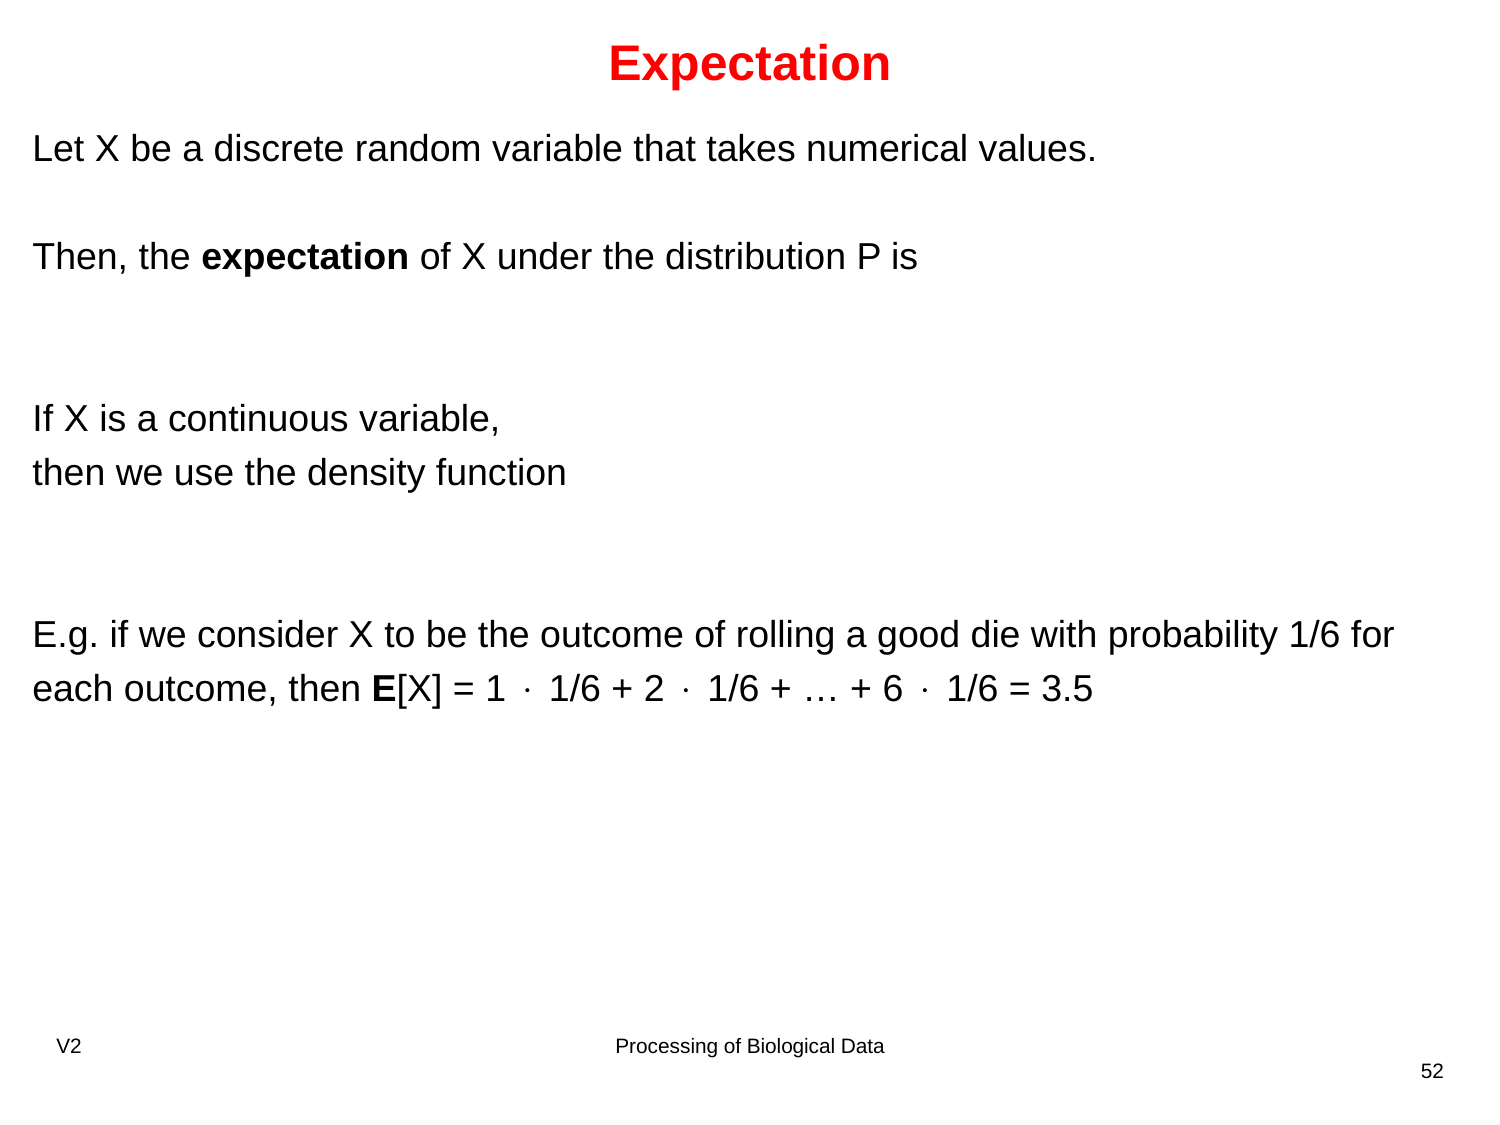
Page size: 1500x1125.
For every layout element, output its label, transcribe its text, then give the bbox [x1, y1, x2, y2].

list [50, 149, 1463, 275]
slide_number V2 [40, 1024, 426, 1101]
slide_number 52 [1074, 1024, 1460, 1101]
title Expectation [17, 31, 1483, 91]
footer Processing of Biological Data [512, 1024, 988, 1101]
